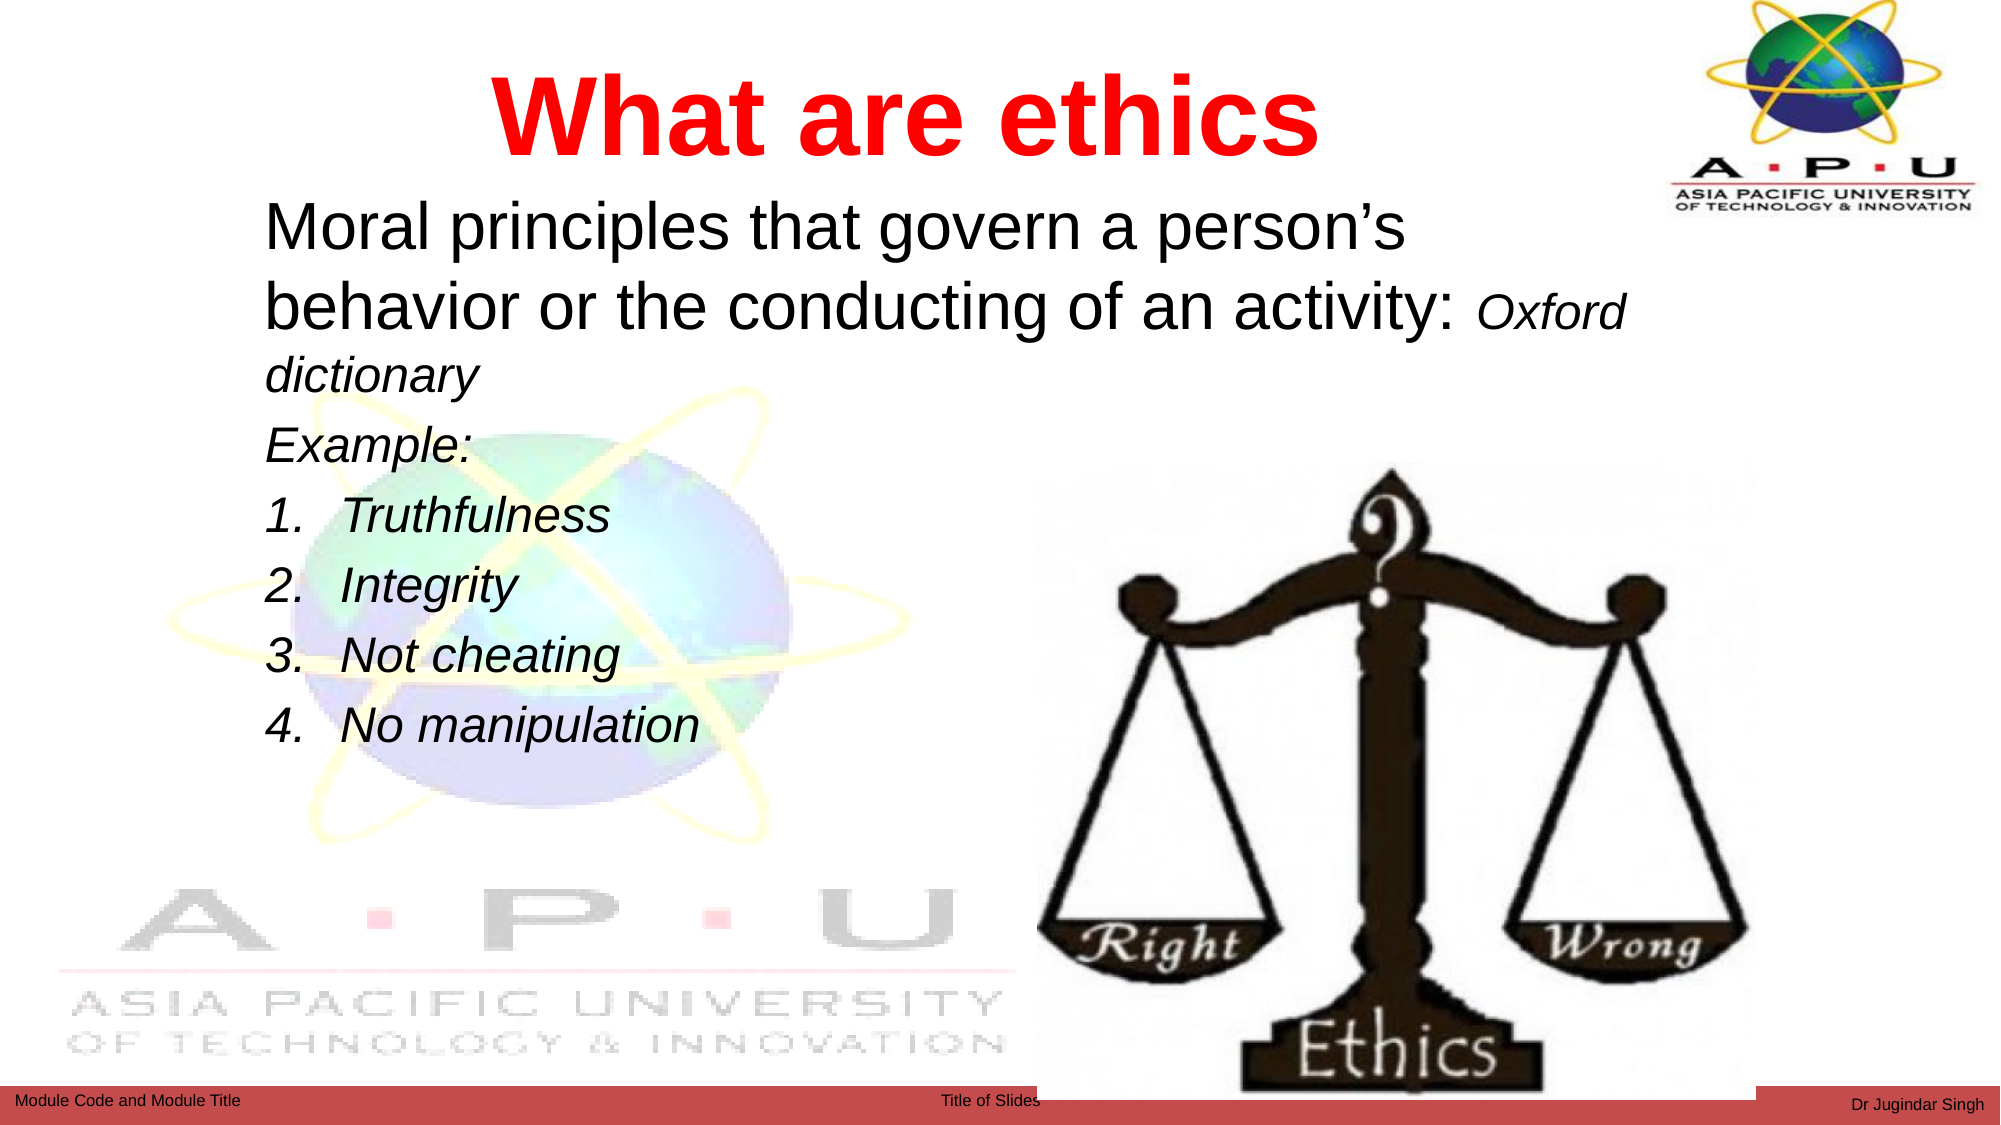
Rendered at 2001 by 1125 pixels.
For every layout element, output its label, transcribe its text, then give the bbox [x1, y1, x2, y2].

title What are ethics [329, 45, 1485, 174]
picture [1037, 462, 1756, 1101]
list Moral principles that govern a person’s behavior or the conducting of an activity: Oxford dictionary Example: Truthfulness Integrity Not cheating No manipulation [249, 174, 1680, 782]
footer Dr Jugindar Singh [1366, 1086, 2000, 1125]
picture [1655, 0, 2000, 220]
